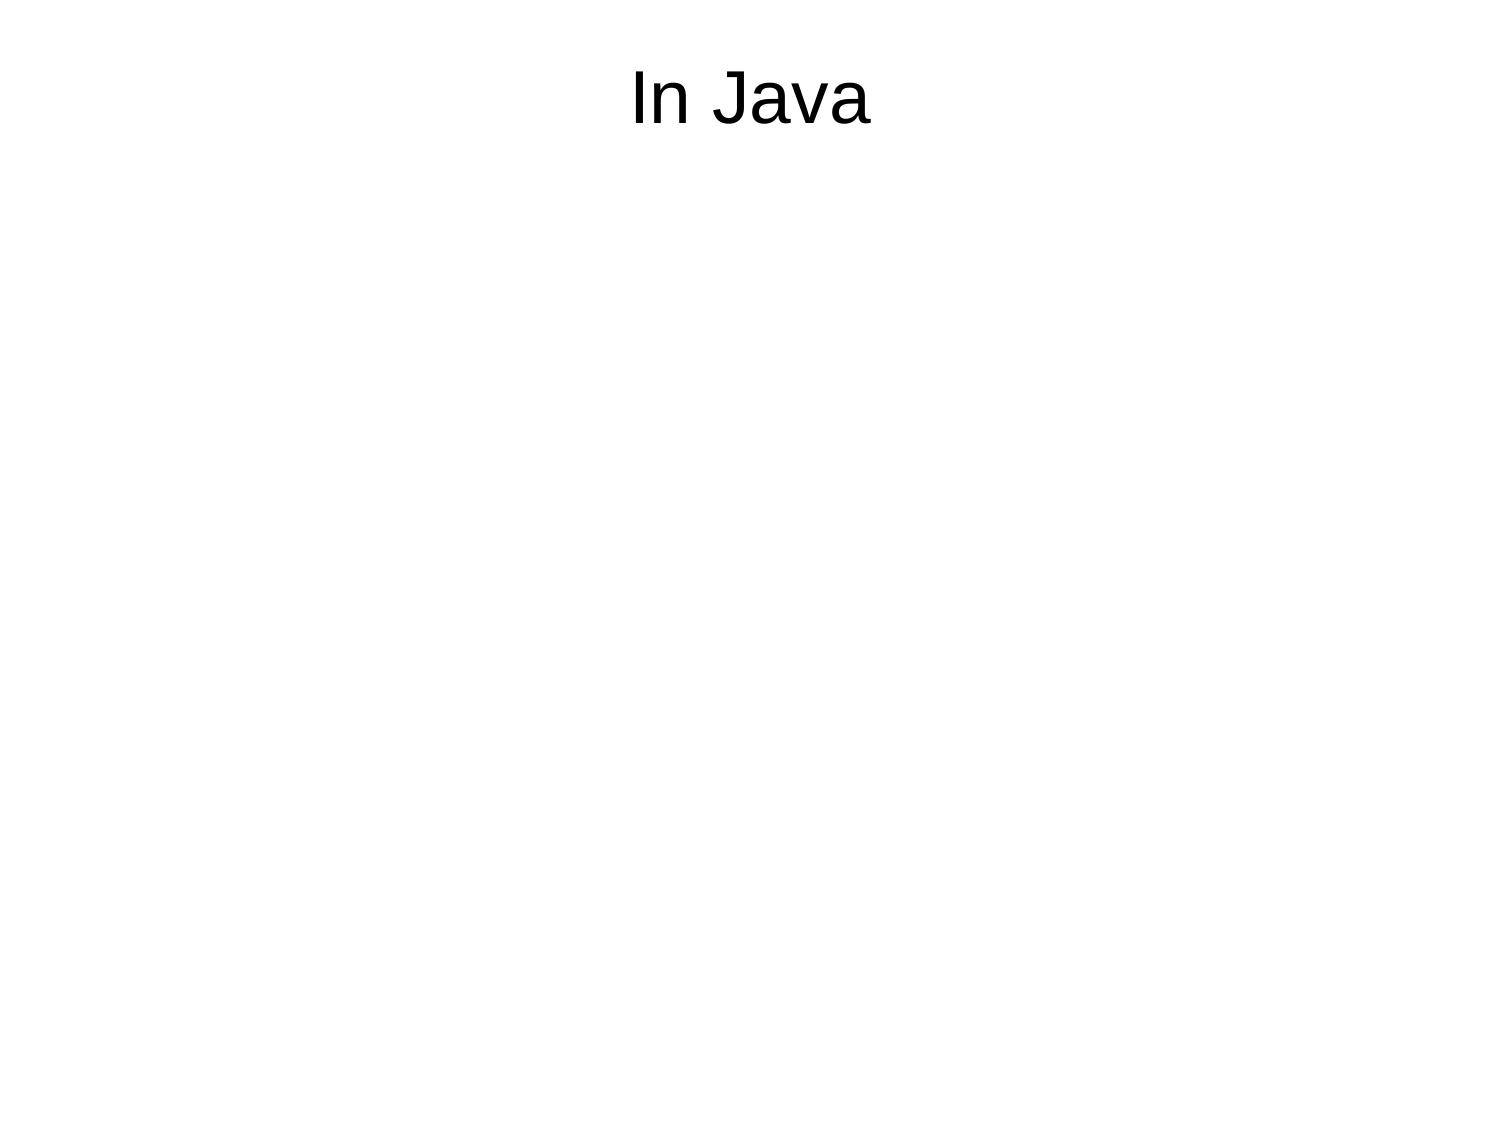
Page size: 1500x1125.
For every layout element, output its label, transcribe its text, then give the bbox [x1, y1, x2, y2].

title In Java [0, 0, 1500, 188]
